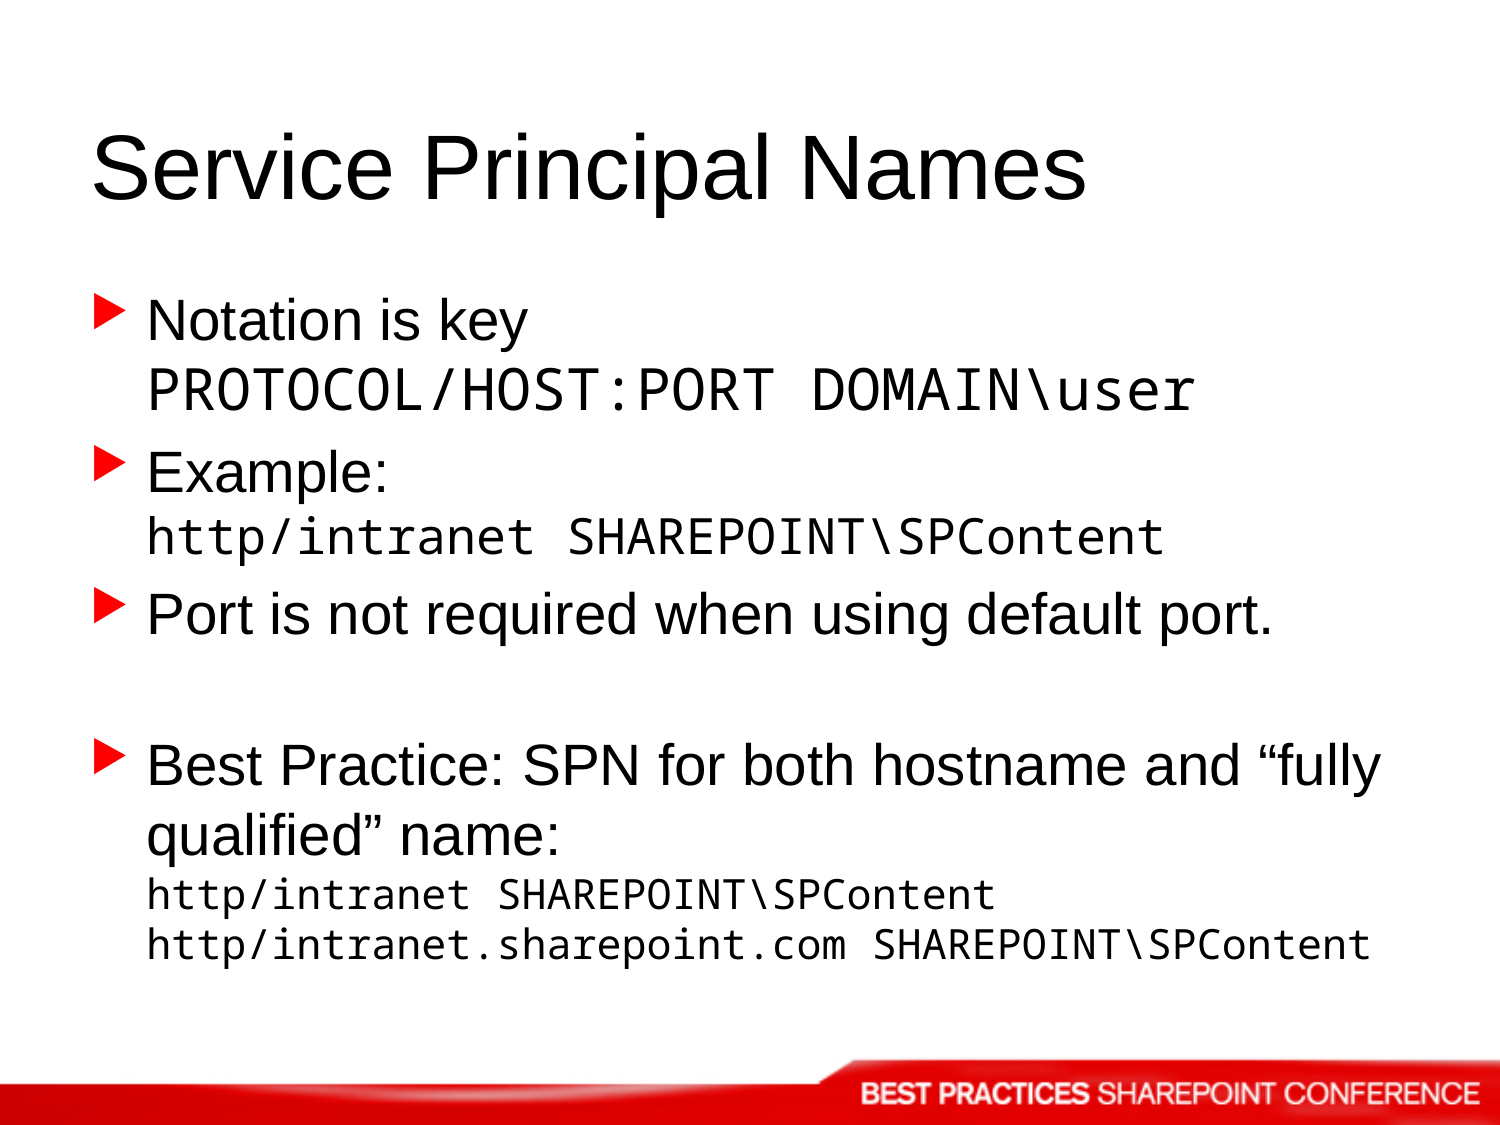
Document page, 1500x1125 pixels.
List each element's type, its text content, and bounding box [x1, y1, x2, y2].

list Notation is key PROTOCOL/HOST:PORT DOMAIN\user Example: http/intranet SHAREPOINT\SPContent Port is not required when using default port. Best Practice: SPN for both hostname and “fully qualified” name: http/intranet SHAREPOINT\SPContent http/intranet.sharepoint.com SHAREPOINT\SPContent [74, 274, 1401, 1001]
picture [0, 0, 1500, 1125]
title Service Principal Names [74, 99, 1401, 226]
